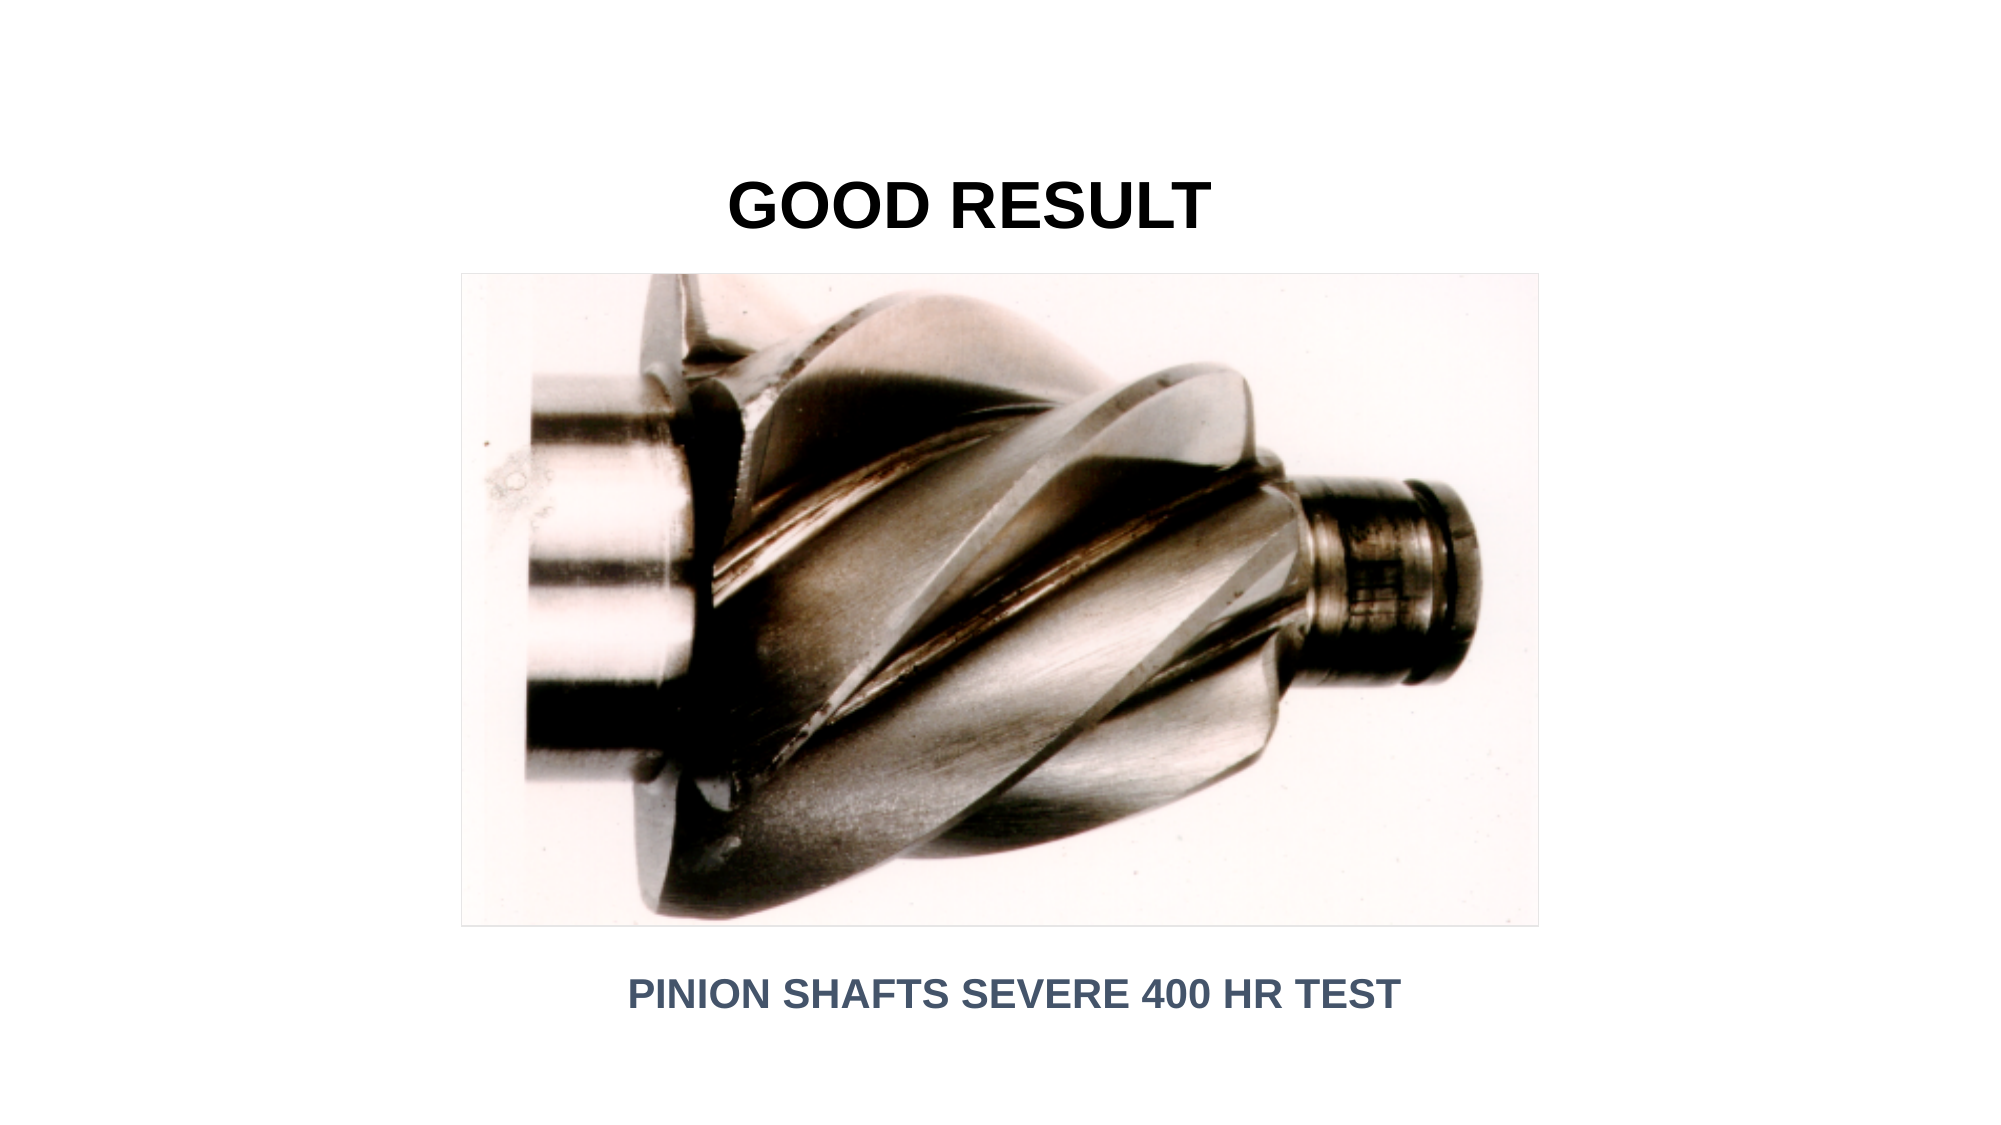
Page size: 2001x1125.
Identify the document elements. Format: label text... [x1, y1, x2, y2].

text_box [462, 274, 1538, 926]
title GOOD RESULT [712, 113, 1272, 273]
text_box PINION SHAFTS SEVERE 400 HR TEST [612, 959, 1417, 1025]
